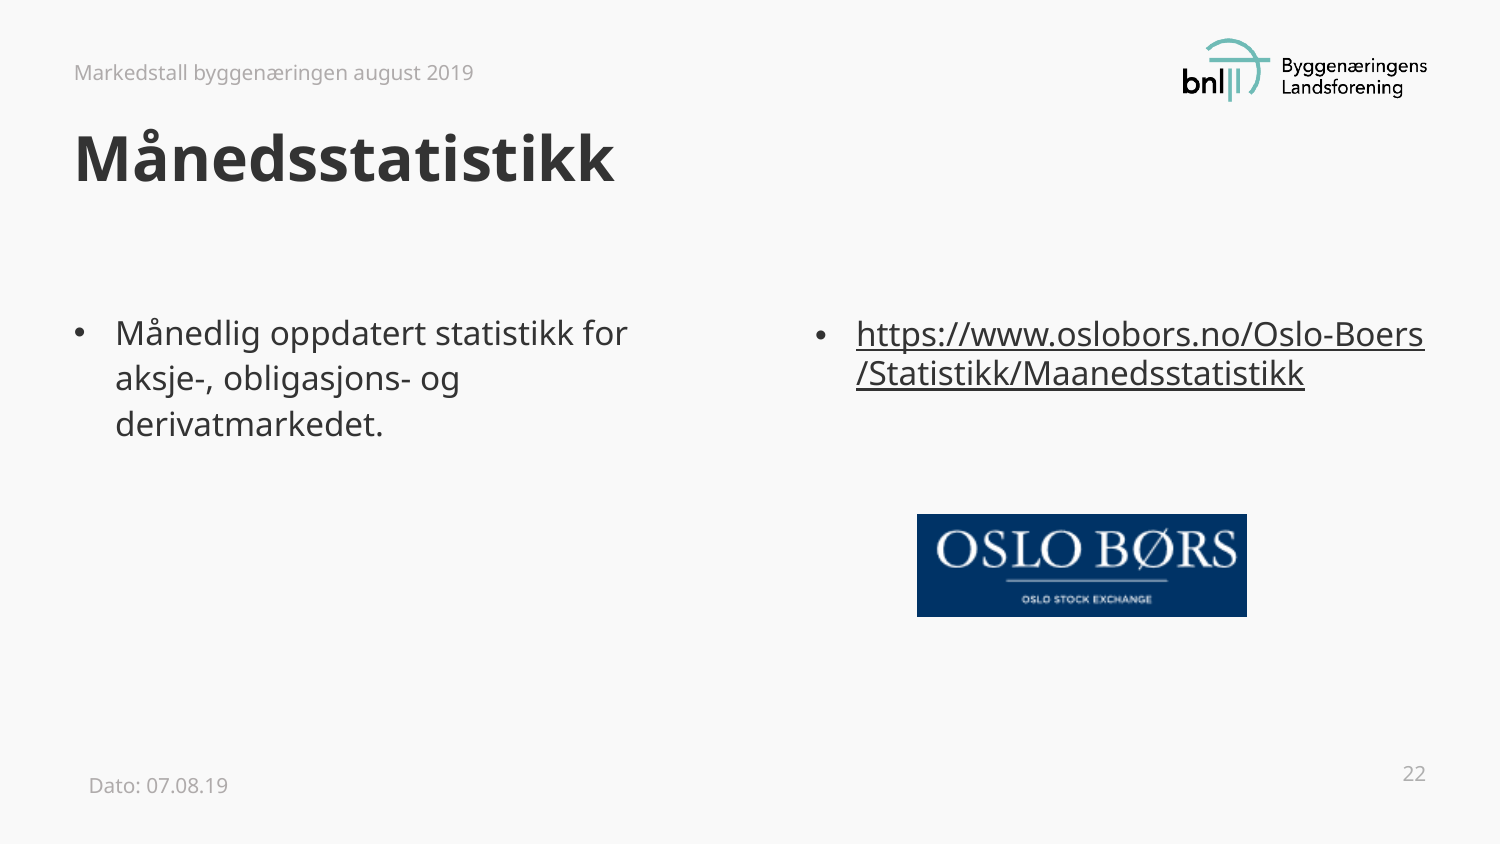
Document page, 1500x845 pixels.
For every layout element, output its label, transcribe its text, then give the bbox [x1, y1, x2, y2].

picture [917, 514, 1247, 617]
list Markedstall byggenæringen august 2019 [73, 56, 1234, 102]
title Månedsstatistikk [73, 127, 1427, 267]
slide_number 22 [1338, 760, 1427, 806]
picture [1183, 38, 1427, 102]
list https://www.oslobors.no/Oslo-Boers/Statistikk/Maanedsstatistikk [814, 306, 1427, 724]
list Månedlig oppdatert statistikk for aksje-, obligasjons- og derivatmarkedet. [73, 306, 685, 724]
text_box Dato: 07.08.19 [73, 765, 397, 806]
